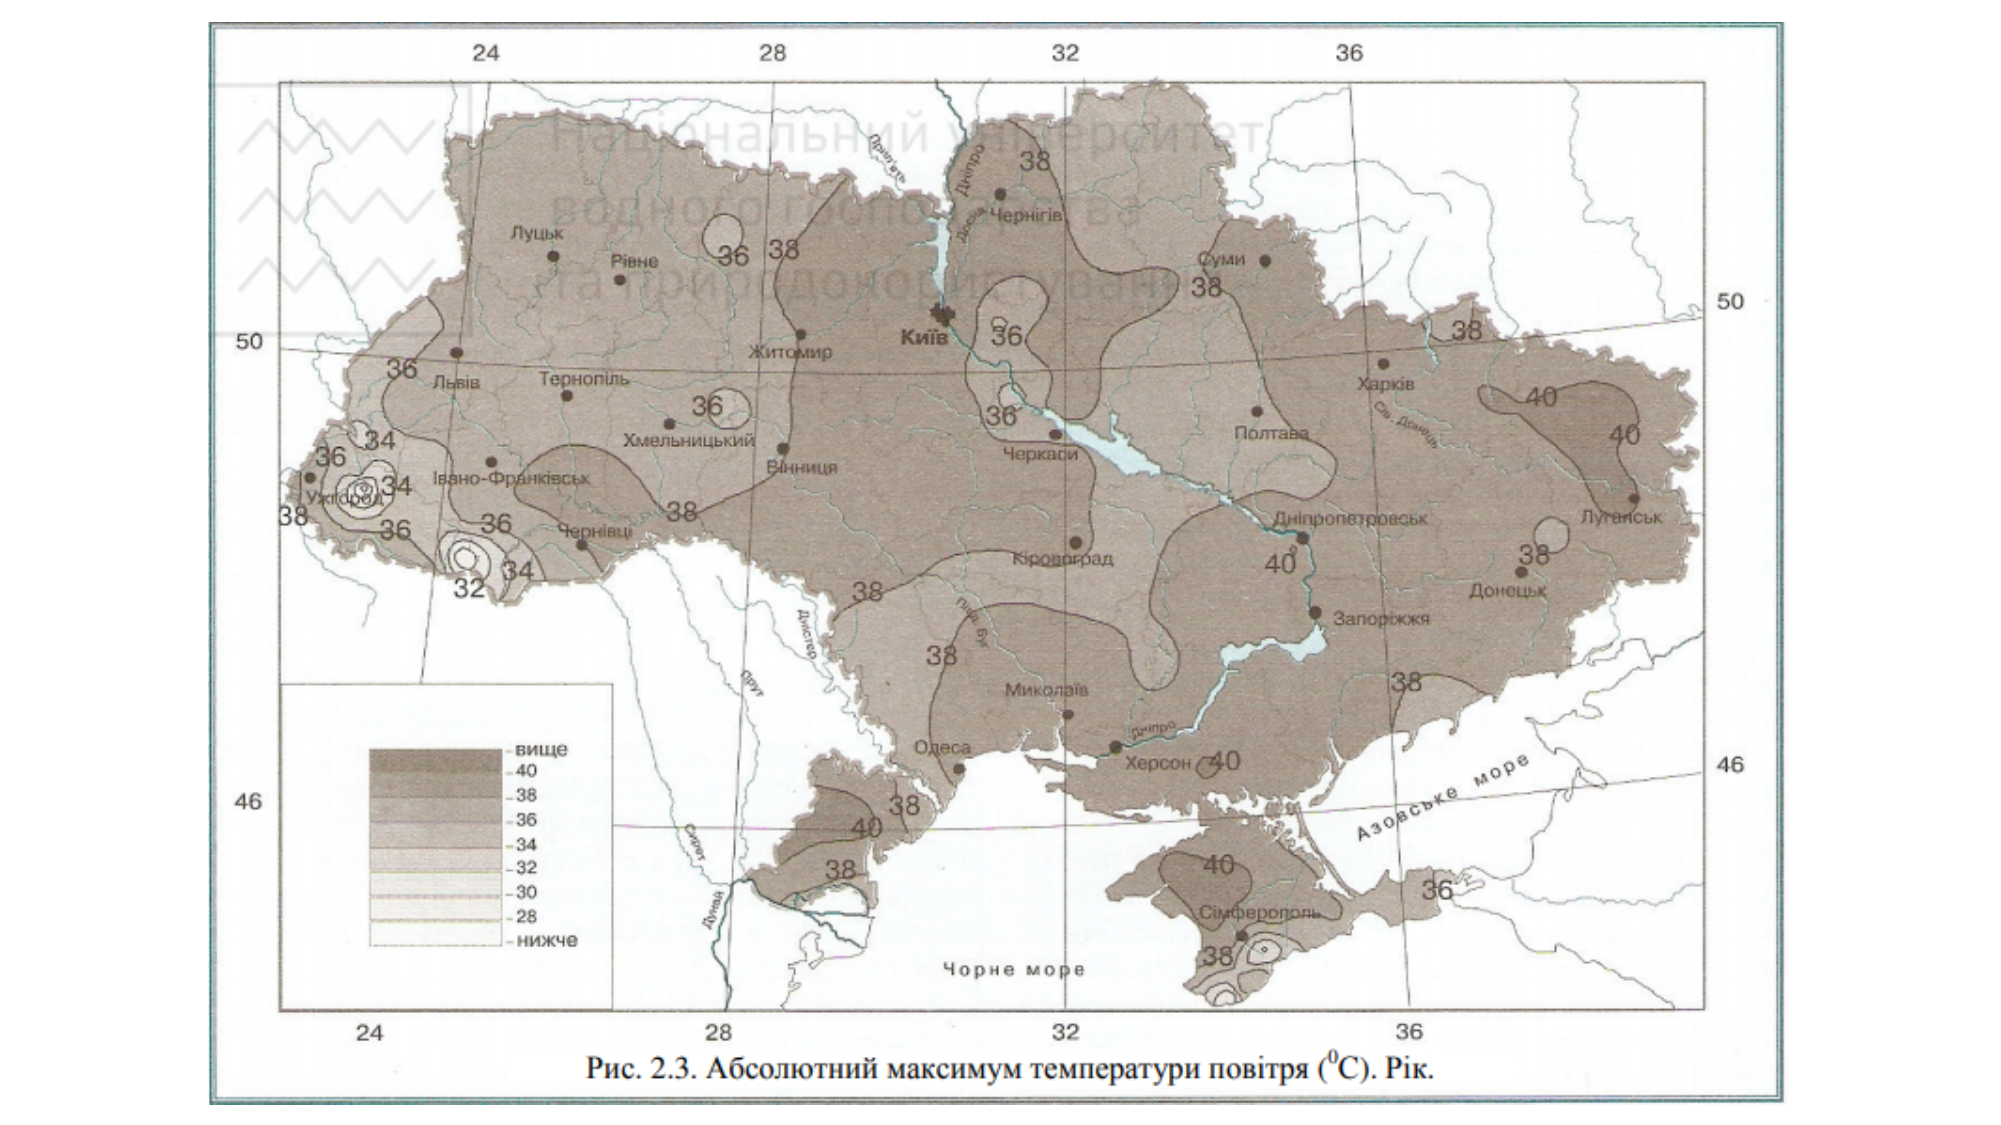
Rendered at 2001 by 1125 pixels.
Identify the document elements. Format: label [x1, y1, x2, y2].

picture [208, 22, 1788, 1105]
